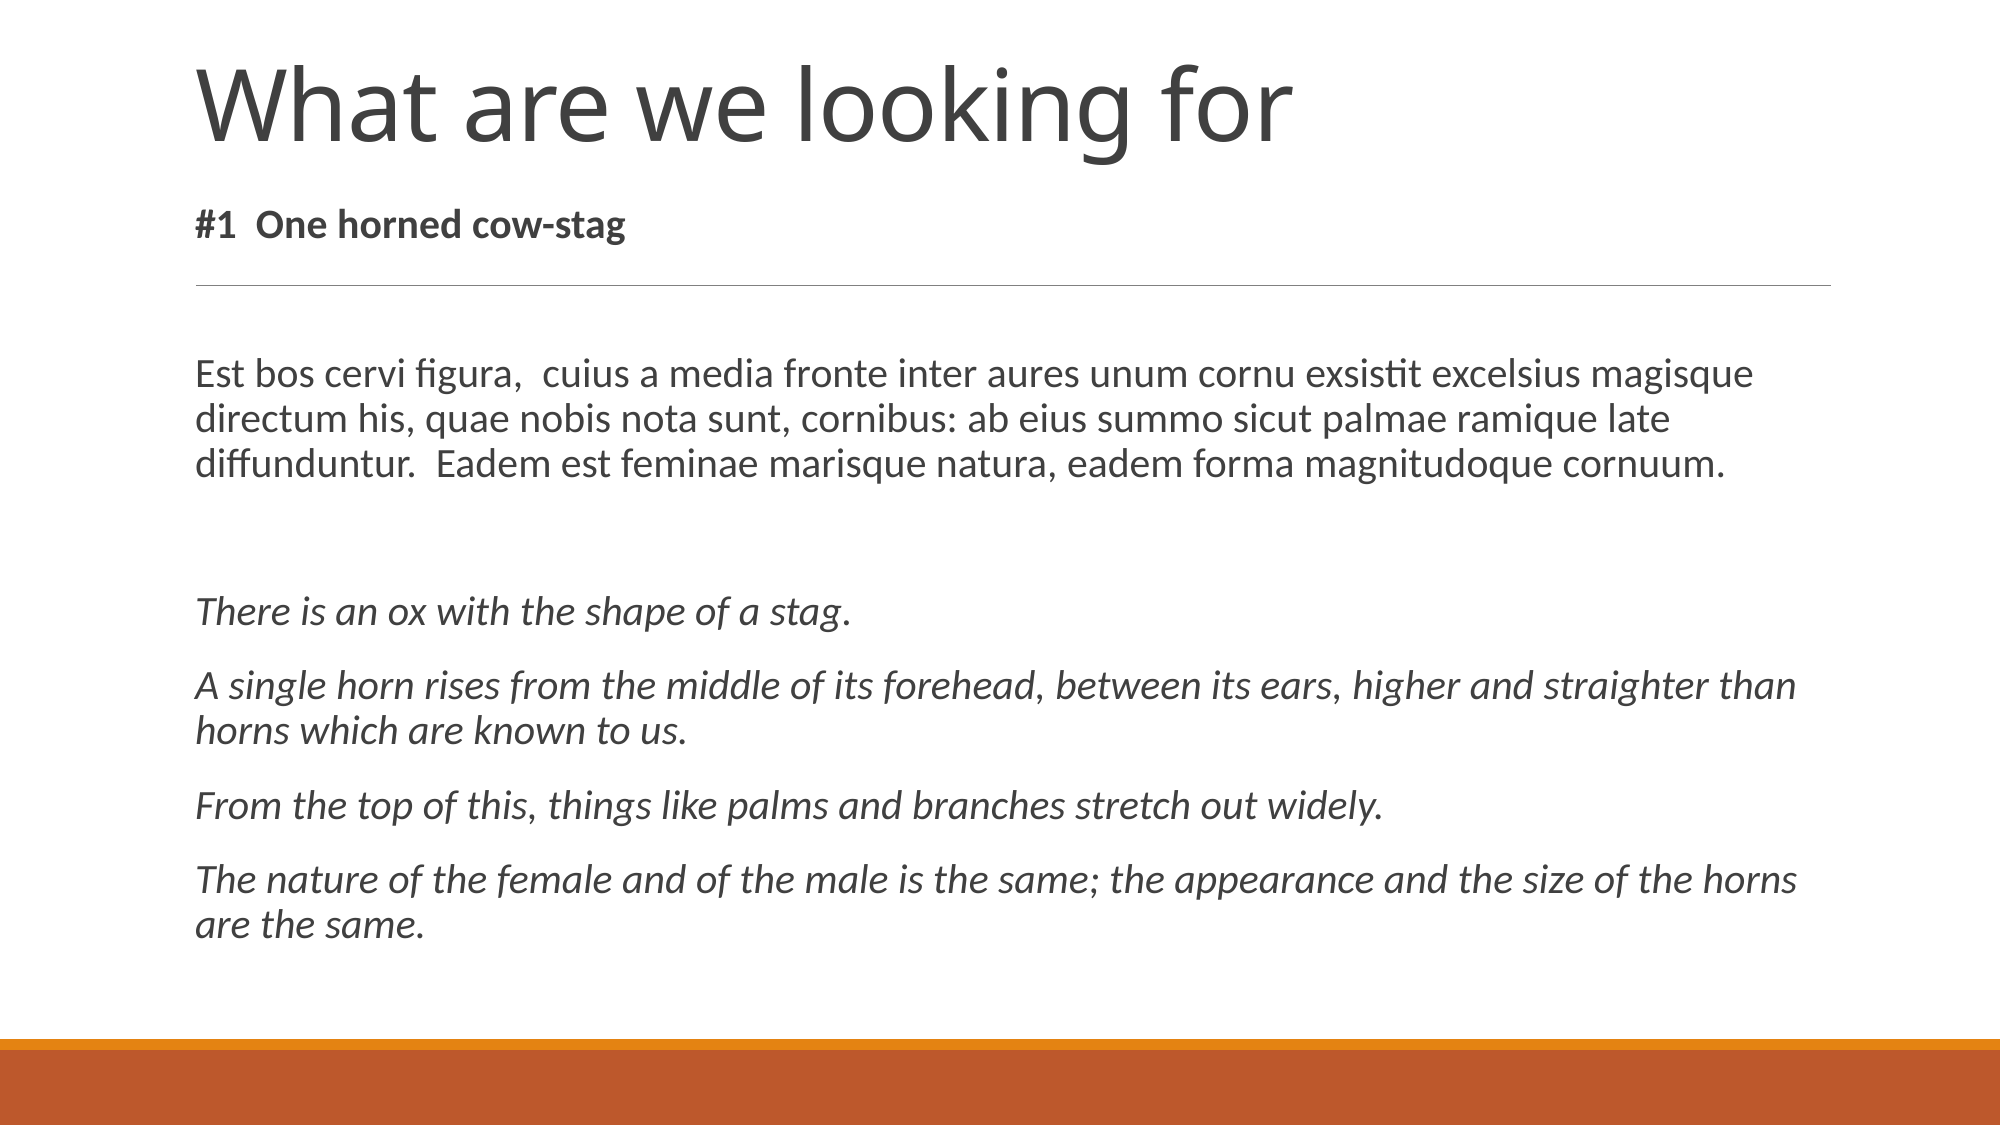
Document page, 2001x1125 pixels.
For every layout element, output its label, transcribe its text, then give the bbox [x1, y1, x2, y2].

title What are we looking for [180, 47, 1830, 170]
list #1 One horned cow-stag Est bos cervi figura, cuius a media fronte inter aures unum cornu exsistit excelsius magisque directum his, quae nobis nota sunt, cornibus: ab eius summo sicut palmae ramique late diffunduntur. Eadem est feminae marisque natura, eadem forma magnitudoque cornuum. There is an ox with the shape of a stag. A single horn rises from the middle of its forehead, between its ears, higher and straighter than horns which are known to us. From the top of this, things like palms and branches stretch out widely. The nature of the female and of the male is the same; the appearance and the size of the horns are the same. [180, 195, 1830, 1002]
